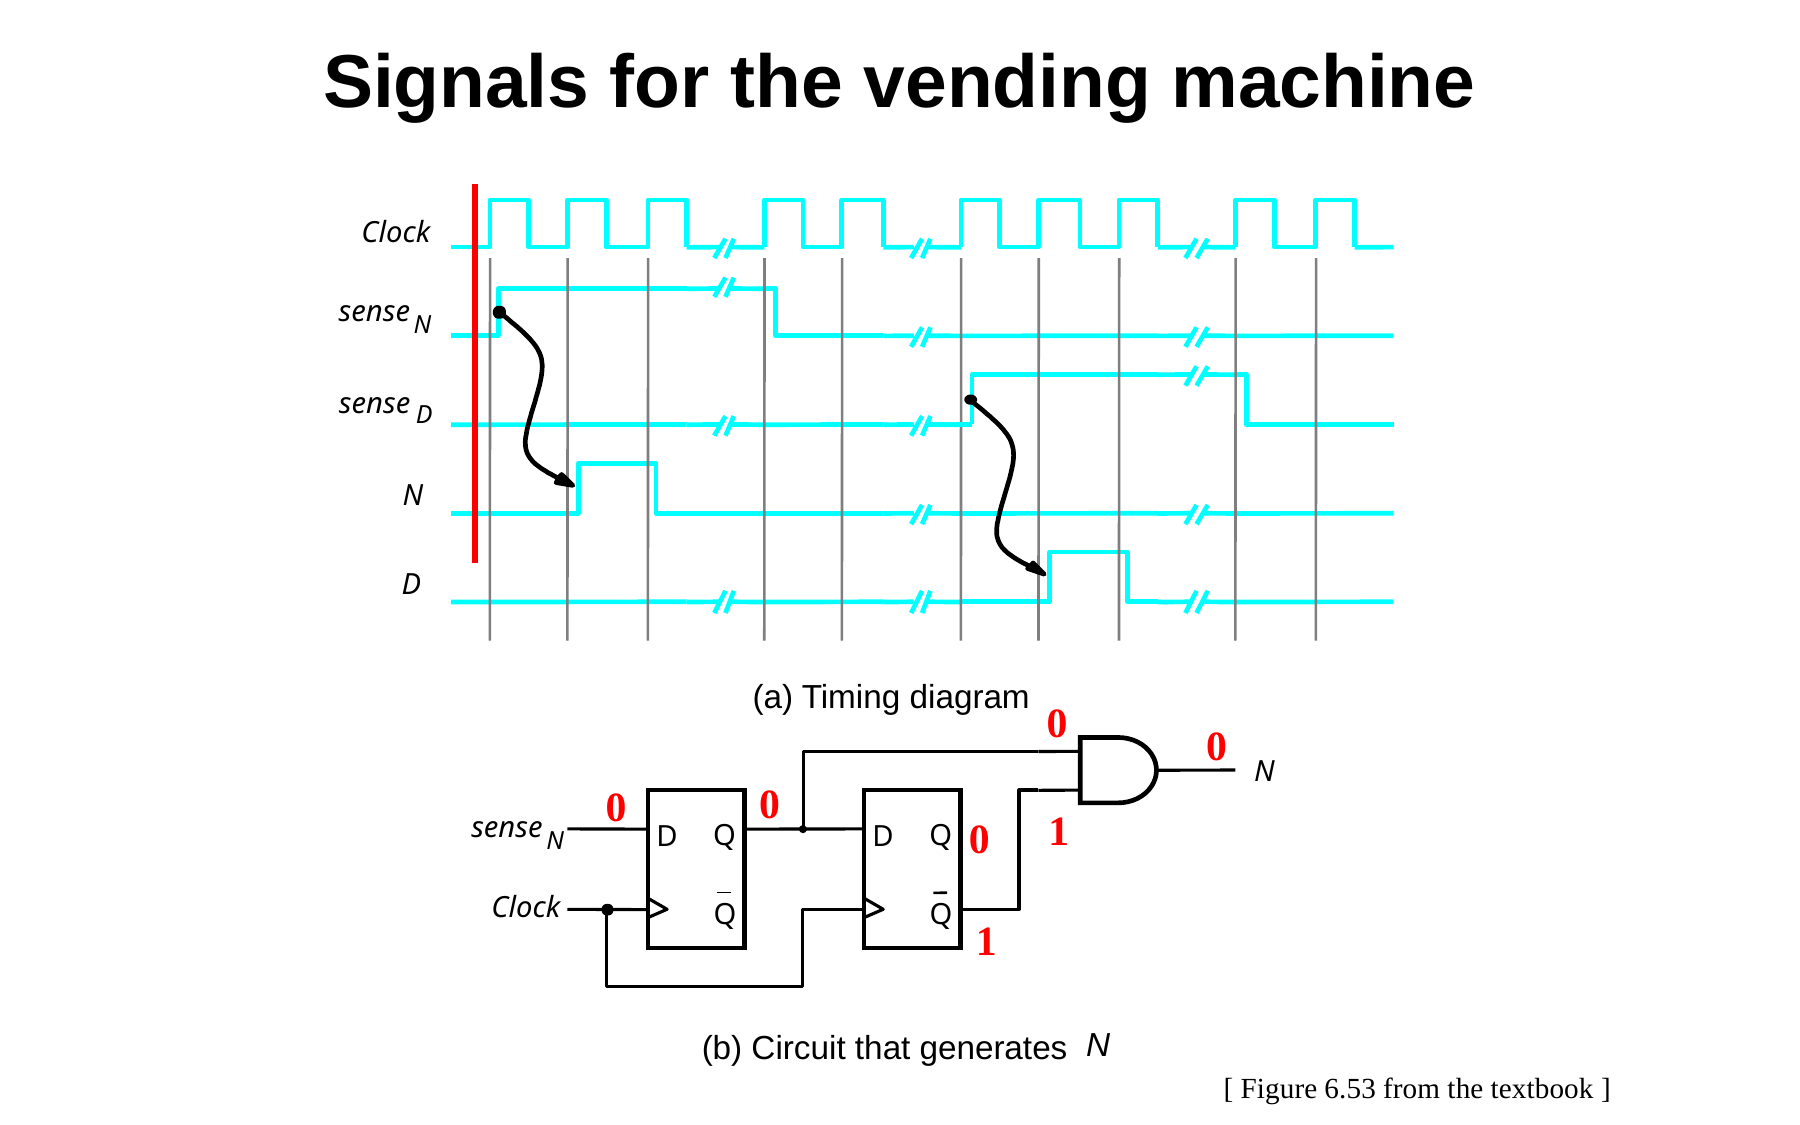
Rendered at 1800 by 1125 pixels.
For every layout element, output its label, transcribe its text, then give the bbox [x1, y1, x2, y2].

text_box 1 [961, 906, 1012, 972]
text_box [765, 288, 841, 336]
text_box [966, 396, 975, 403]
text_box [1027, 562, 1045, 575]
text_box D [656, 816, 686, 852]
text_box [972, 408, 978, 425]
text_box [649, 288, 686, 297]
text_box [970, 400, 1030, 567]
text_box [556, 474, 573, 486]
text_box [863, 790, 961, 949]
text_box (b) Circuit that generates [701, 1025, 1069, 1066]
text_box Q [713, 895, 744, 909]
text_box [491, 317, 503, 336]
text_box N [1254, 752, 1283, 788]
text_box [1120, 552, 1158, 602]
text_box N [1076, 1023, 1125, 1064]
text_box [1120, 374, 1158, 385]
text_box Q [929, 895, 960, 931]
text_box [568, 463, 647, 514]
text_box [1316, 400, 1394, 425]
text_box [1039, 374, 1118, 407]
text_box Clock [491, 888, 569, 924]
text_box Clock [361, 213, 439, 249]
text_box [764, 199, 884, 248]
text_box [478, 199, 687, 248]
text_box [647, 790, 745, 909]
text_box N [413, 308, 439, 339]
text_box [803, 751, 1031, 828]
text_box [972, 374, 1038, 419]
text_box [1236, 374, 1315, 425]
text_box D [415, 398, 440, 429]
text_box Signals for the vending machine [149, 24, 1650, 138]
text_box N [402, 476, 431, 512]
text_box Q [929, 815, 954, 851]
text_box [1039, 552, 1118, 602]
text_box [963, 790, 1039, 910]
text_box 0 [954, 804, 1005, 870]
text_box [495, 308, 504, 317]
text_box [960, 199, 1158, 248]
text_box 0 [744, 769, 796, 835]
text_box [ Figure 6.53 from the textbook ] [1208, 1062, 1627, 1113]
text_box [648, 463, 764, 514]
text_box [498, 288, 567, 323]
text_box D [872, 816, 902, 852]
text_box D [401, 565, 429, 601]
text_box 1 [1033, 796, 1085, 862]
text_box [451, 331, 471, 336]
text_box Q [713, 815, 744, 851]
text_box sense [338, 292, 418, 328]
text_box [843, 319, 883, 336]
text_box 0 [1031, 688, 1083, 754]
text_box [499, 311, 559, 479]
text_box [1235, 199, 1355, 248]
text_box sense [471, 808, 551, 844]
text_box N [546, 824, 571, 855]
text_box 0 [590, 772, 642, 837]
text_box [606, 909, 865, 987]
text_box [1080, 737, 1157, 803]
text_box [478, 327, 489, 336]
text_box (a) Timing diagram [752, 675, 1031, 716]
text_box 0 [1191, 711, 1242, 777]
text_box [647, 898, 667, 909]
text_box [568, 288, 647, 313]
text_box [863, 898, 884, 918]
text_box sense [338, 384, 418, 420]
